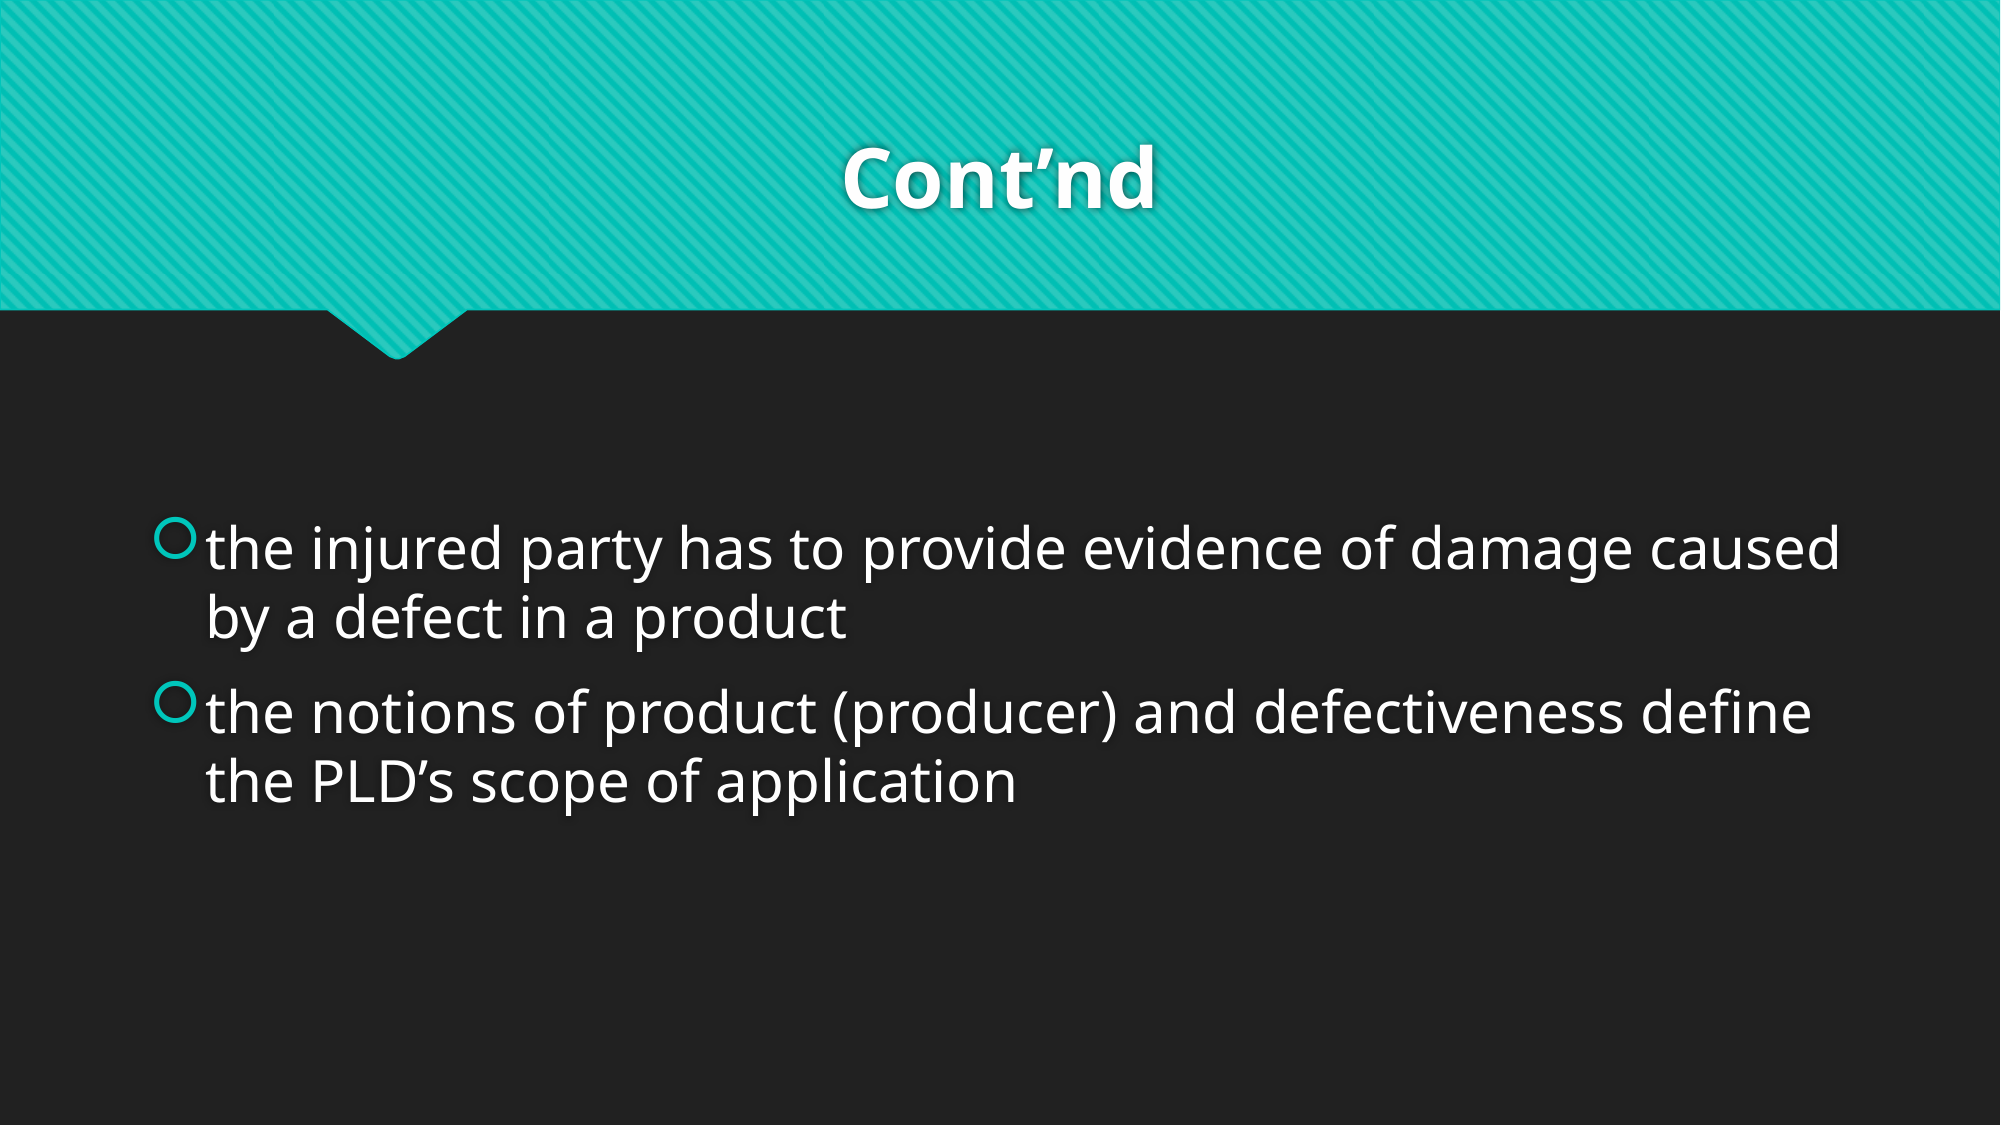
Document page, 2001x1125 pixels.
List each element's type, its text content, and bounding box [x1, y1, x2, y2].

list the injured party has to provide evidence of damage caused by a defect in a product the notions of product (producer) and defectiveness define the PLD’s scope of application [134, 364, 1866, 962]
title Cont’nd [132, 73, 1868, 233]
